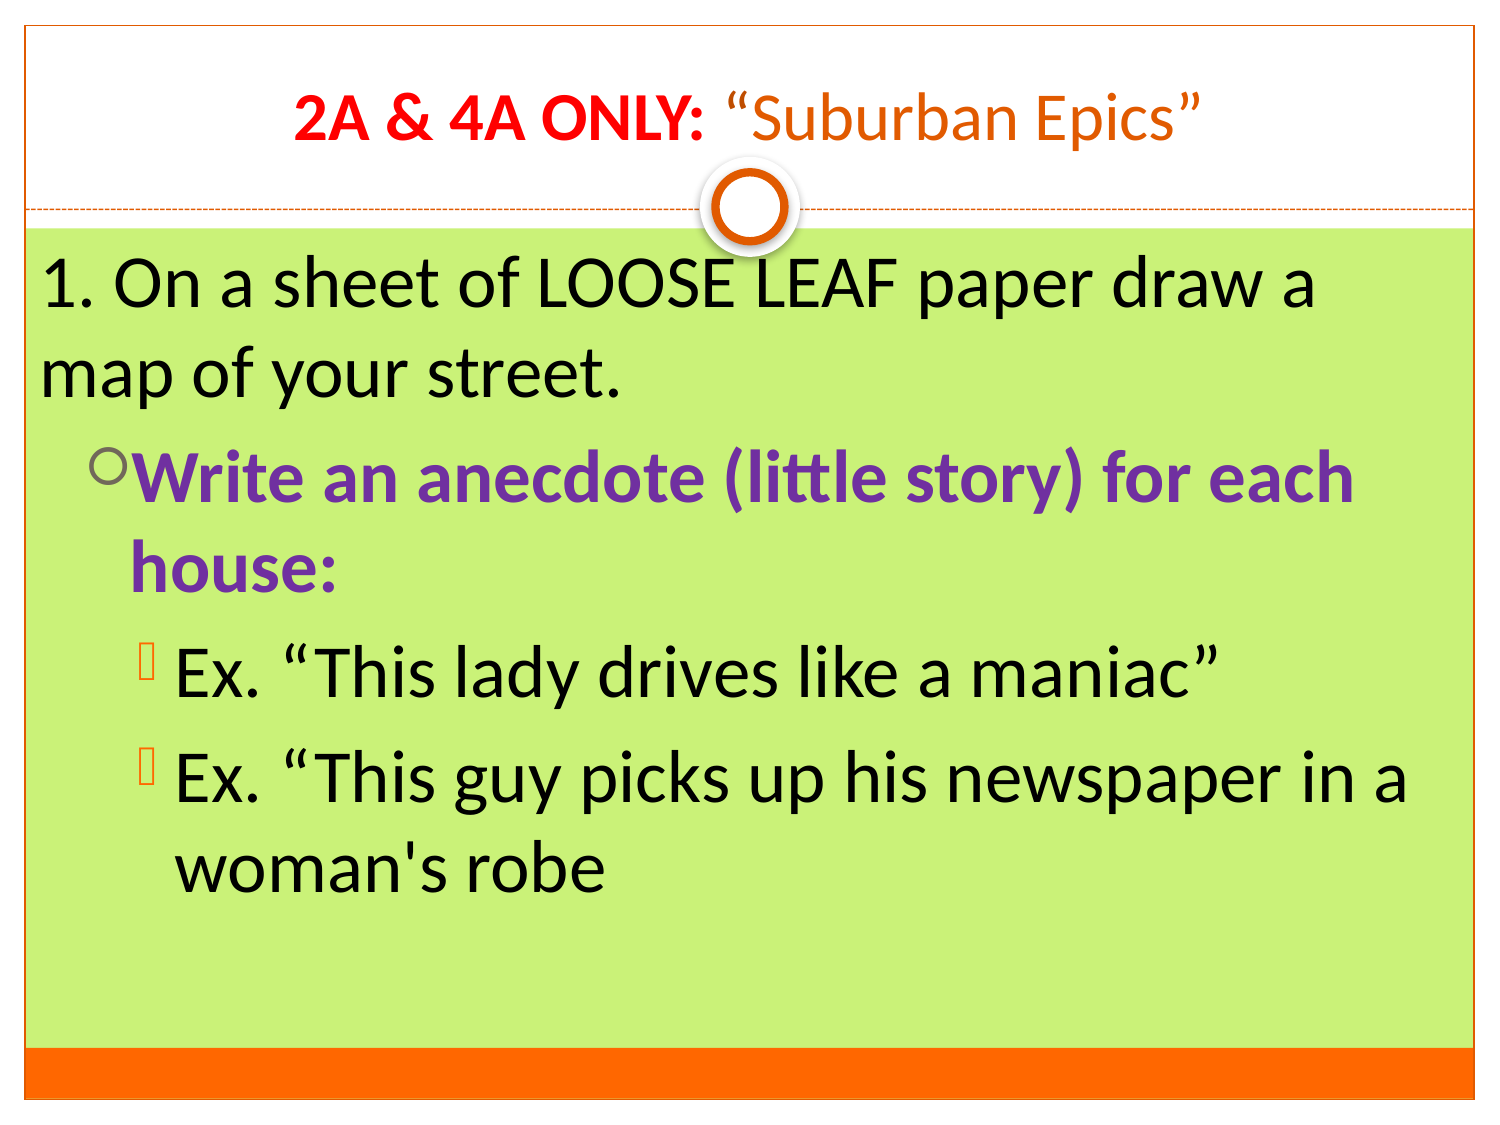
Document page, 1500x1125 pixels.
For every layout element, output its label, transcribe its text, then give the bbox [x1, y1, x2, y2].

list 1. On a sheet of LOOSE LEAF paper draw a map of your street. Write an anecdote (little story) for each house: Ex. “This lady drives like a maniac” Ex. “This guy picks up his newspaper in a woman's robe [24, 224, 1475, 1100]
title 2A & 4A ONLY: “Suburban Epics” [49, 37, 1450, 162]
